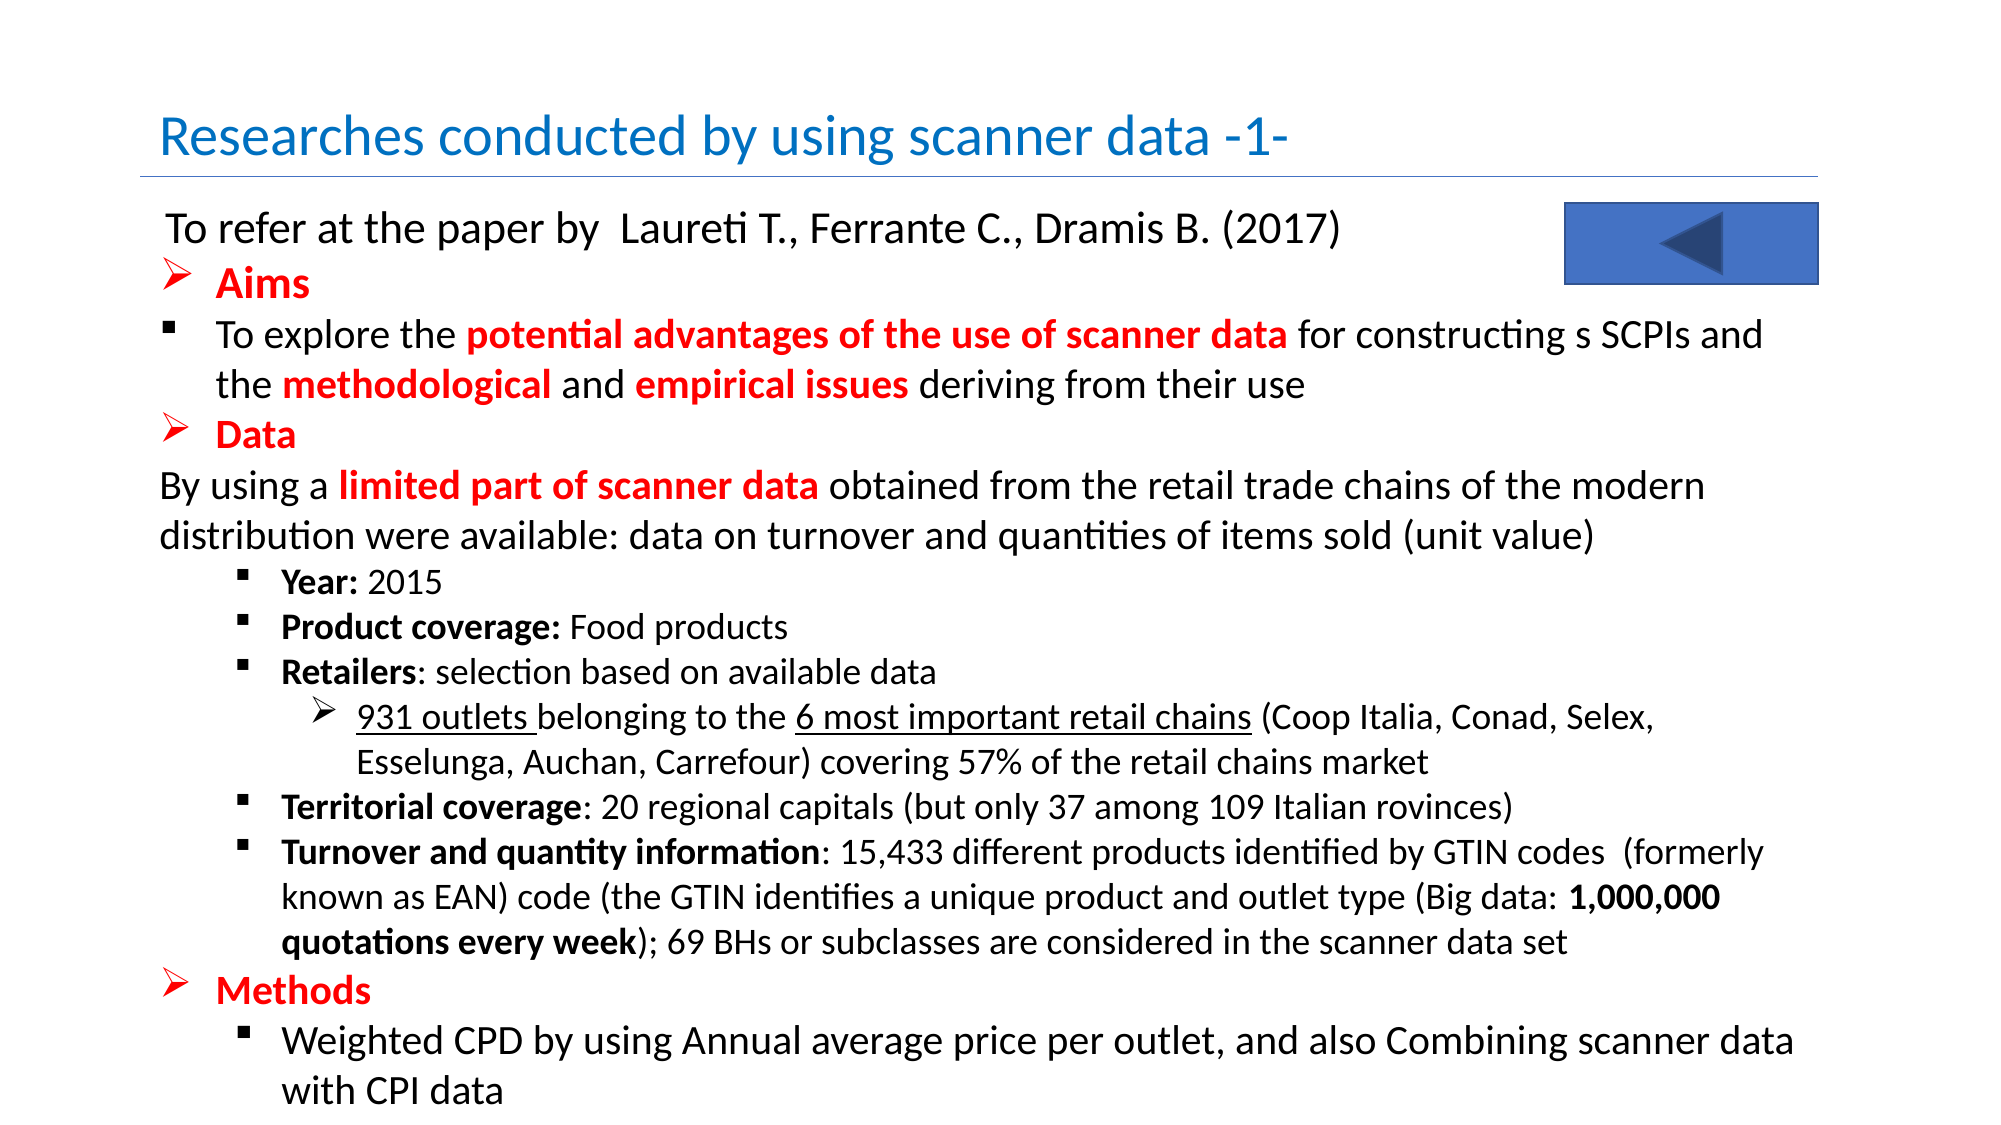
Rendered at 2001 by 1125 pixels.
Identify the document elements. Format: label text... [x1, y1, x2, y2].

text_box Researches conducted by using scanner data -1- To refer at the paper by Laureti T., Ferrante C., Dramis B. (2017) Aims To explore the potential advantages of the use of scanner data for constructing s SCPIs and the methodological and empirical issues deriving from their use Data By using a limited part of scanner data obtained from the retail trade chains of the modern distribution were available: data on turnover and quantities of items sold (unit value) Year: 2015 Product coverage: Food products Retailers: selection based on available data 931 outlets belonging to the 6 most important retail chains (Coop Italia, Conad, Selex, Esselunga, Auchan, Carrefour) covering 57% of the retail chains market Territorial coverage: 20 regional capitals (but only 37 among 109 Italian rovinces) Turnover and quantity information: 15,433 different products identified by GTIN codes (formerly known as EAN) code (the GTIN identifies a unique product and outlet type (Big data: 1,000,000 quotations every week); 69 BHs or subclasses are considered in the scanner data set Methods Weighted CPD by using Annual average price per outlet, and also Combining scanner data with CPI data [144, 90, 1829, 1120]
text_box [1564, 202, 1819, 285]
